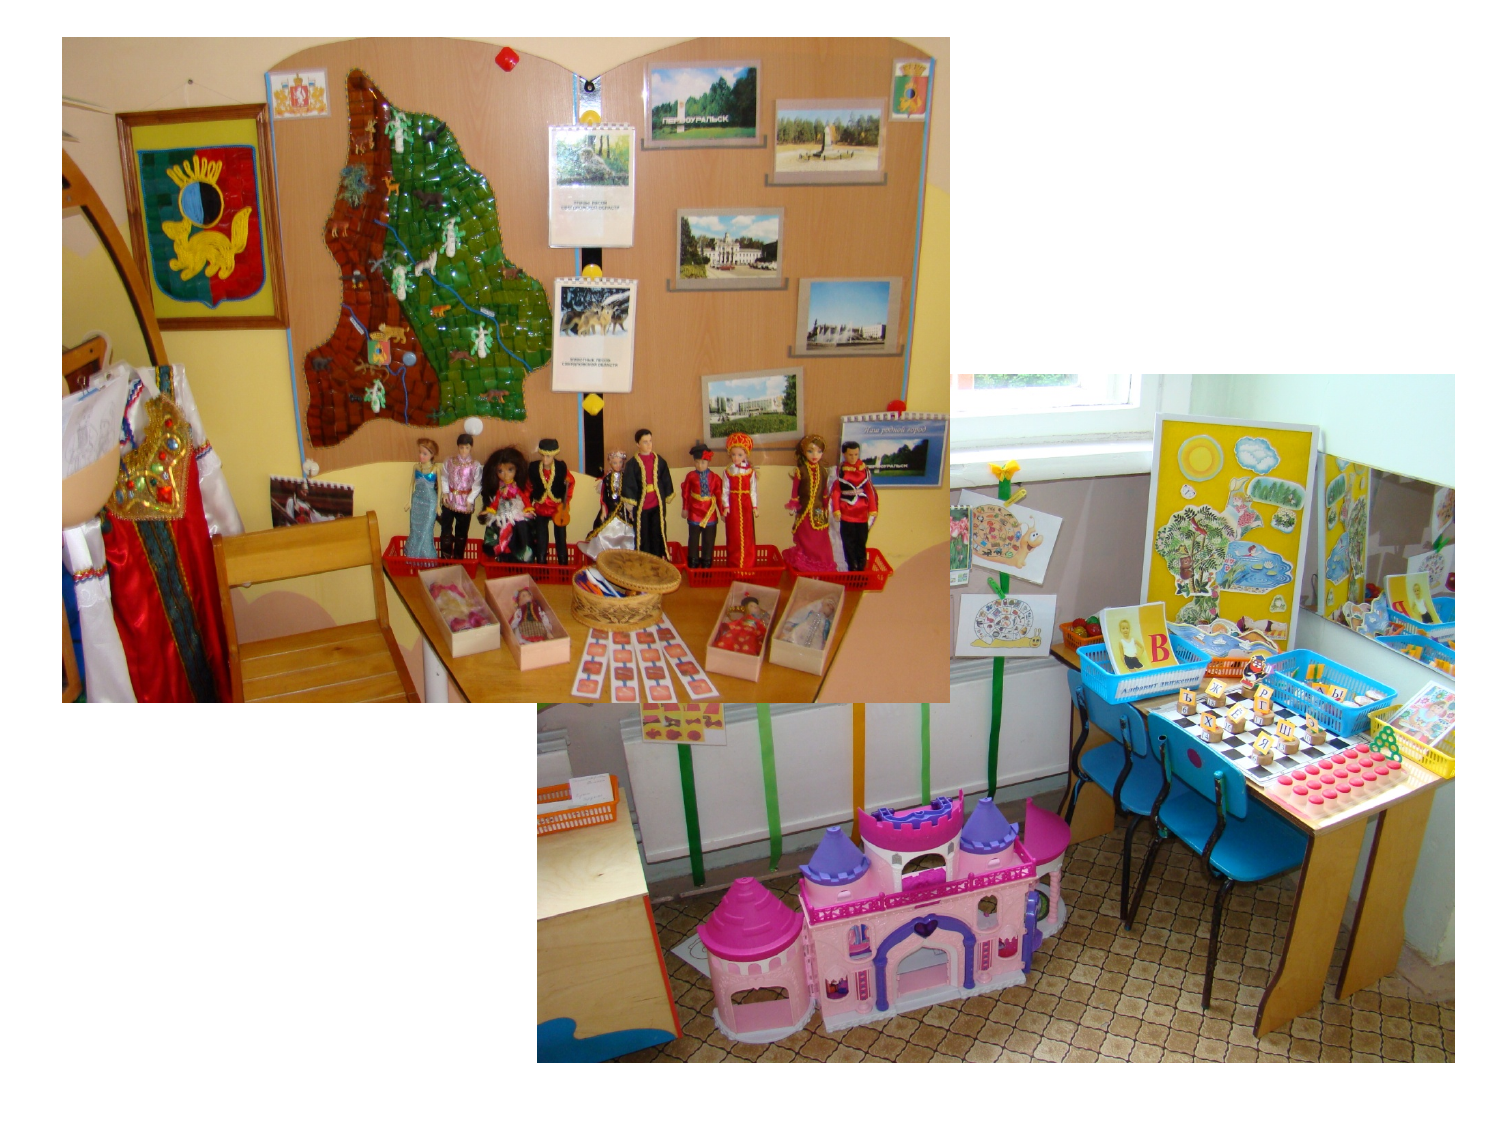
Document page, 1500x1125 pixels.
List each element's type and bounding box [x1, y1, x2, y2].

picture [62, 37, 1455, 1063]
